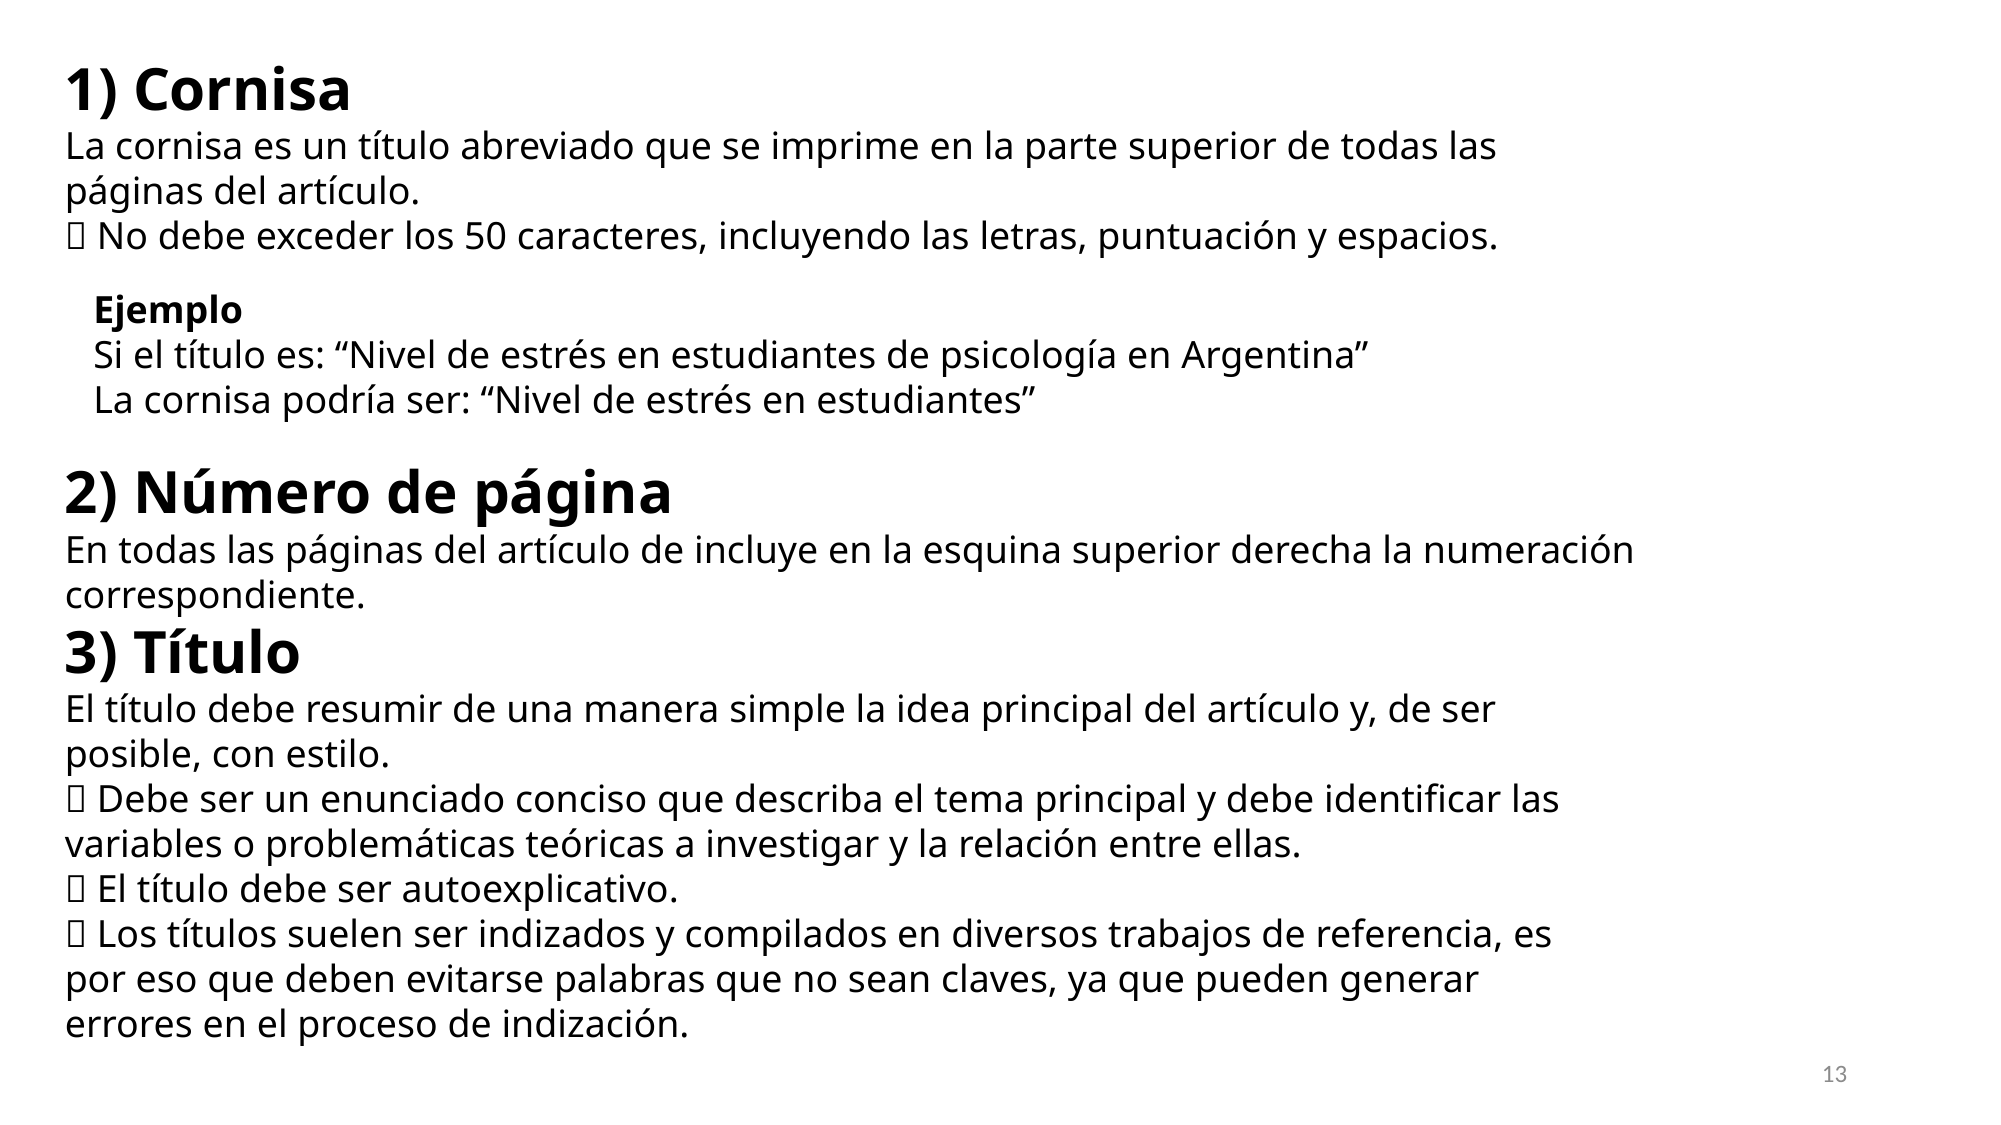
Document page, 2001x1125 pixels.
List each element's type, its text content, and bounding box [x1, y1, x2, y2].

text_box 1) Cornisa La cornisa es un título abreviado que se imprime en la parte superior de todas las páginas del artículo.  No debe exceder los 50 caracteres, incluyendo las letras, puntuación y espacios. [49, 44, 1932, 265]
text_box Ejemplo Si el título es: “Nivel de estrés en estudiantes de psicología en Argentina” La cornisa podría ser: “Nivel de estrés en estudiantes” [78, 278, 1932, 428]
text_box 2) Número de página En todas las páginas del artículo de incluye en la esquina superior derecha la numeración correspondiente. 3) Título El título debe resumir de una manera simple la idea principal del artículo y, de ser posible, con estilo.  Debe ser un enunciado conciso que describa el tema principal y debe identificar las variables o problemáticas teóricas a investigar y la relación entre ellas.  El título debe ser autoexplicativo.  Los títulos suelen ser indizados y compilados en diversos trabajos de referencia, es por eso que deben evitarse palabras que no sean claves, ya que pueden generar errores en el proceso de indización. [49, 448, 1844, 1053]
slide_number 13 [1412, 1042, 1863, 1103]
